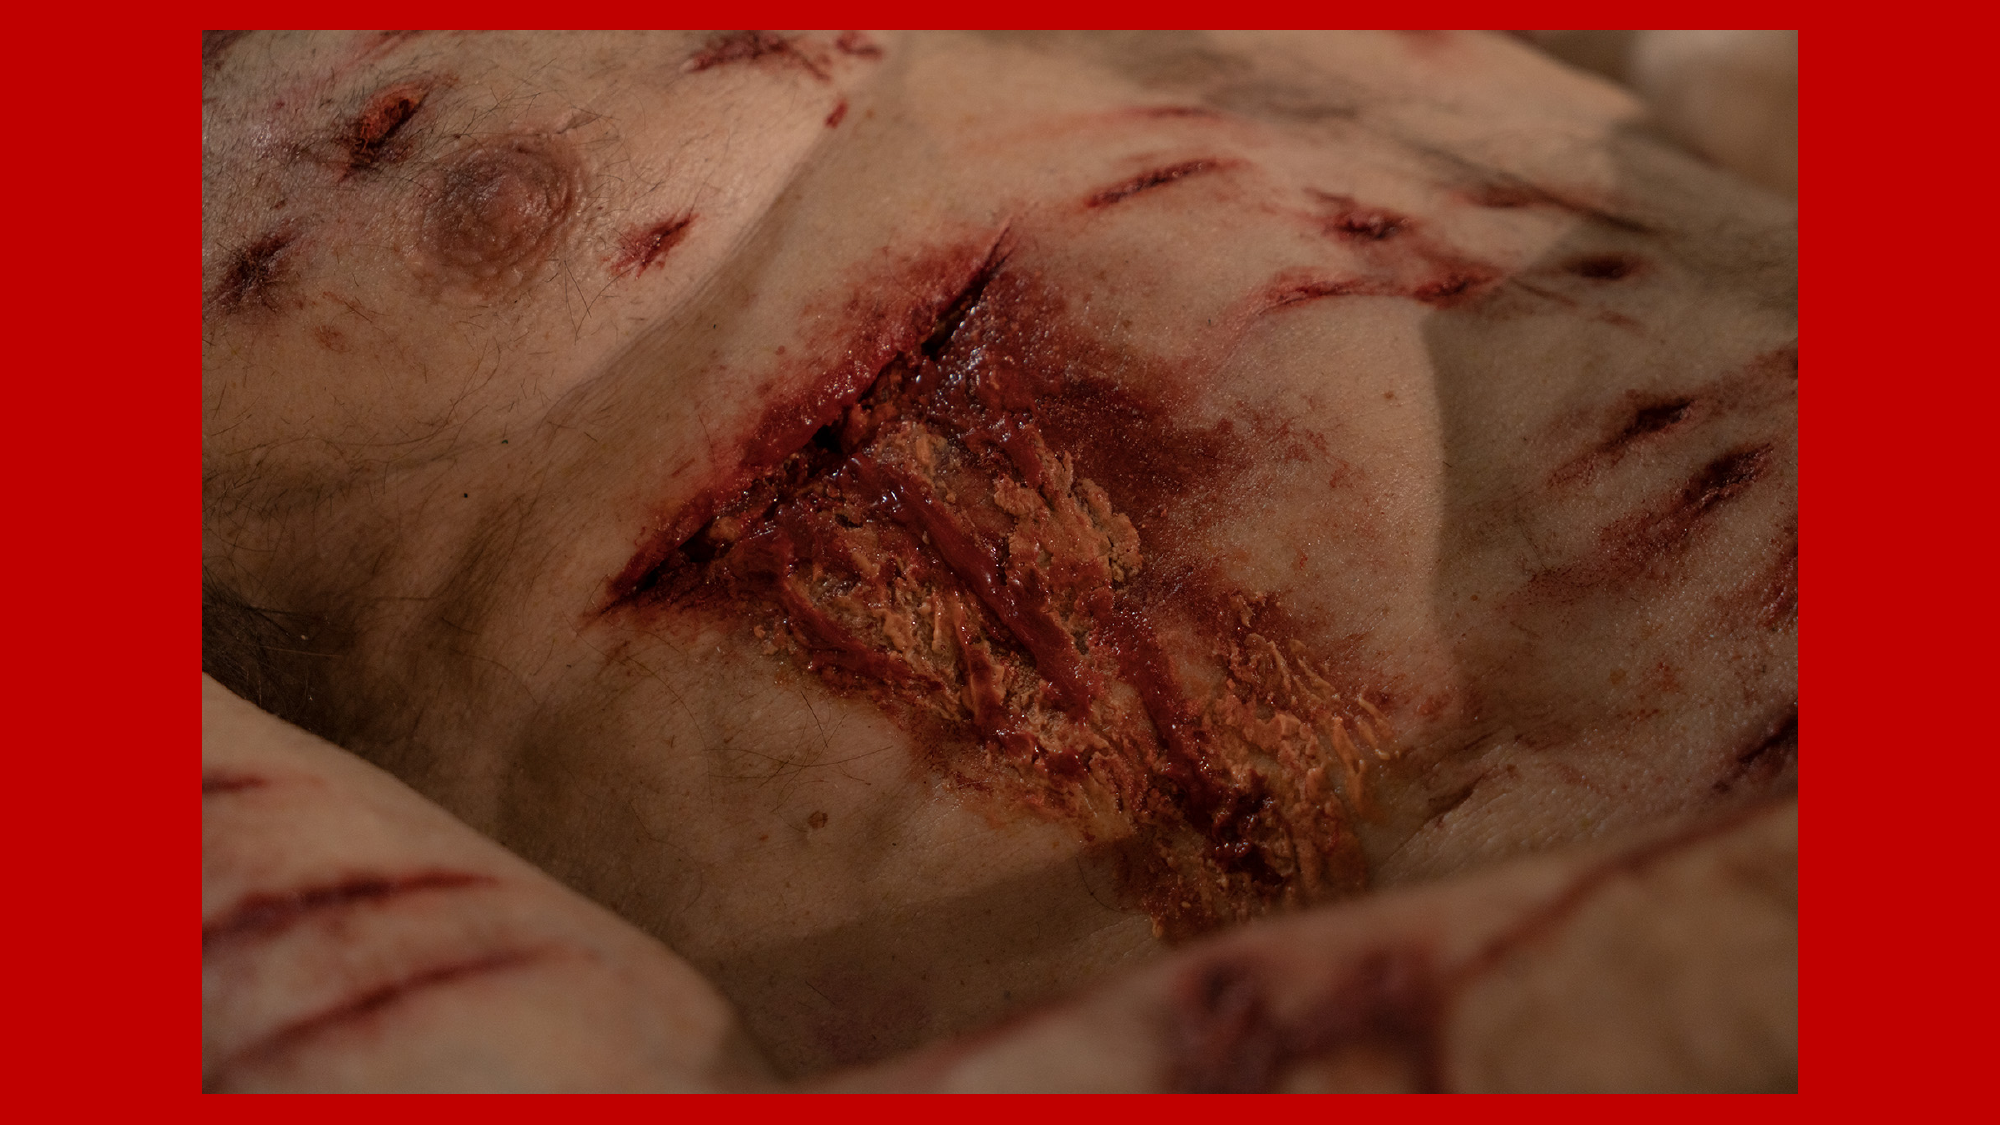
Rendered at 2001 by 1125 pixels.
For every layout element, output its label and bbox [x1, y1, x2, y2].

picture [202, 30, 1798, 1094]
